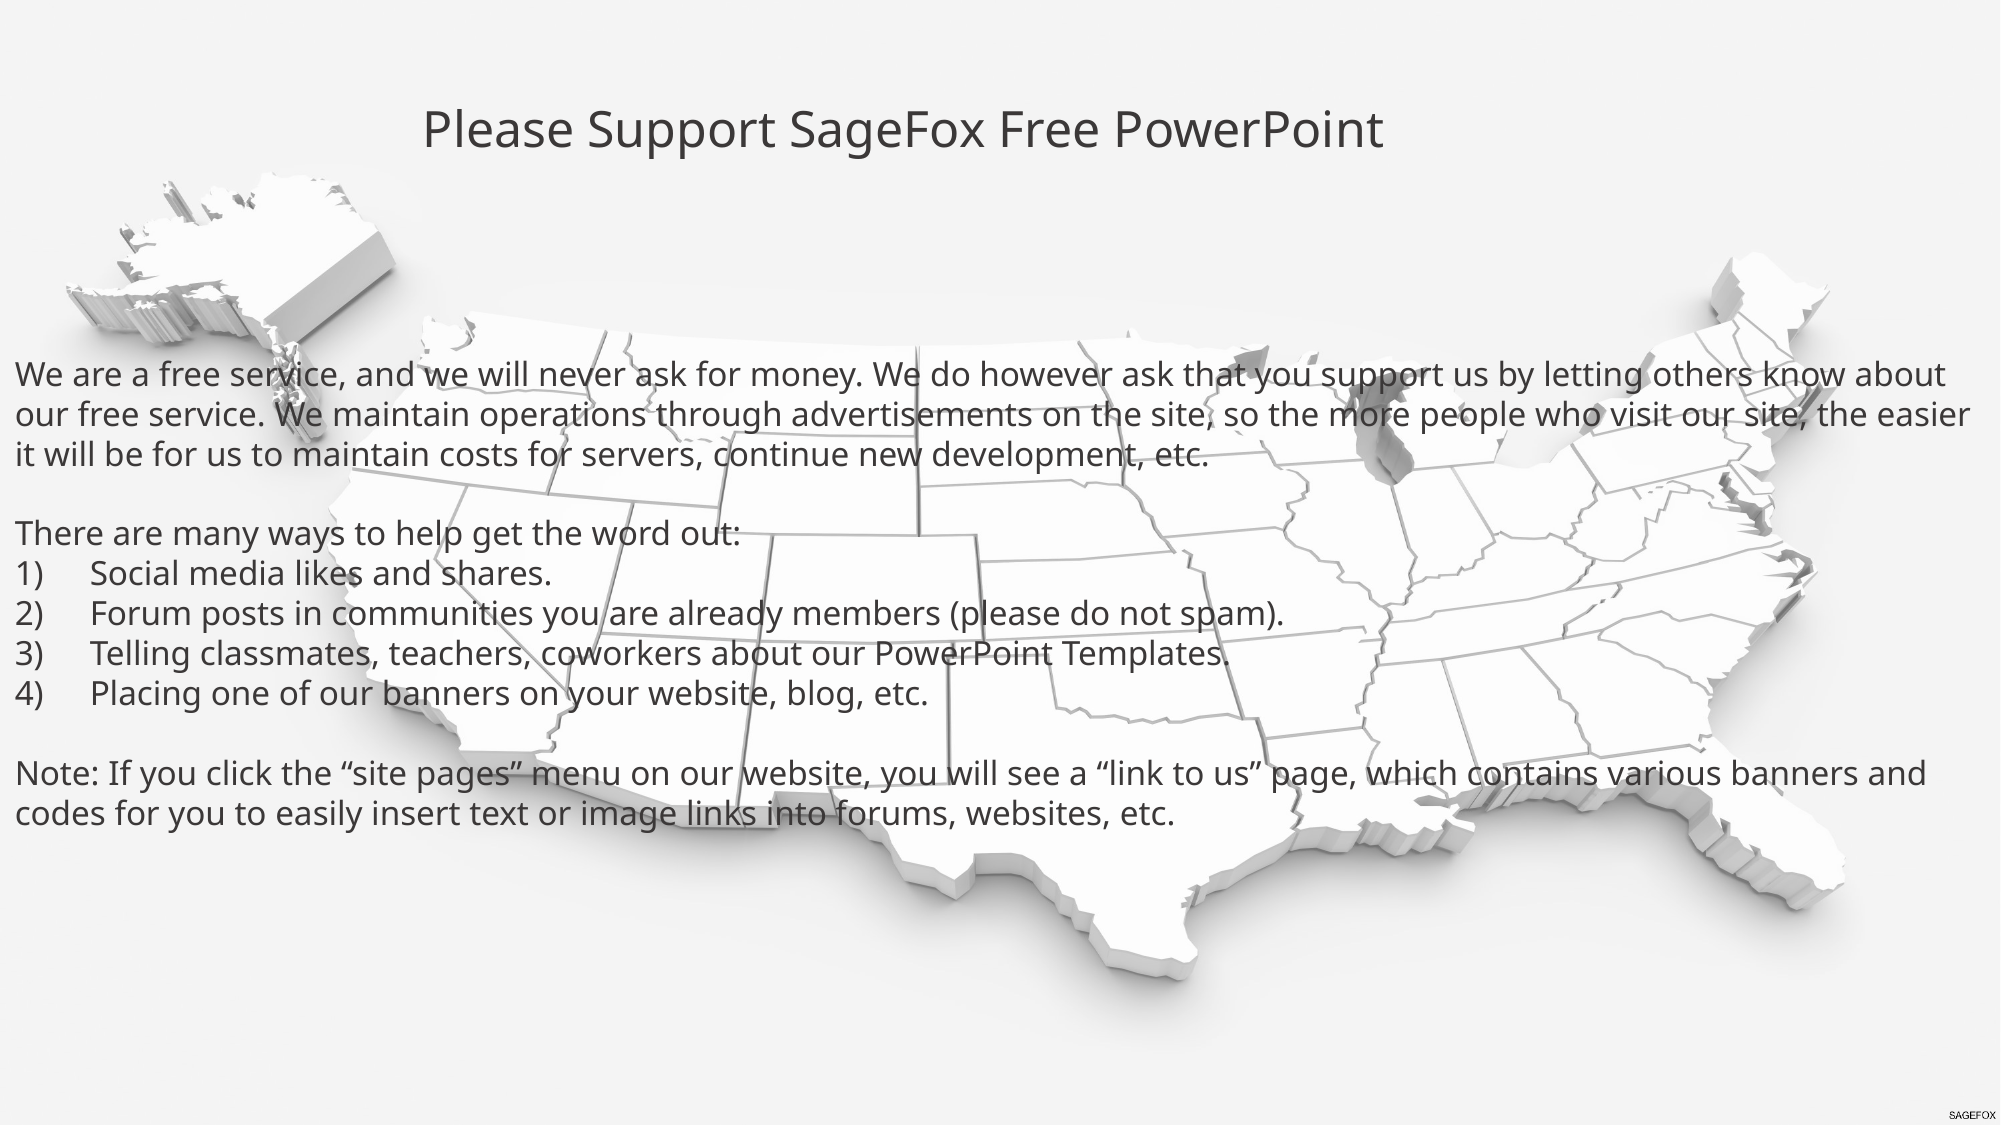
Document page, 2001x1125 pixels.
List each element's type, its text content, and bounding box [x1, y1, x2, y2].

text_box We are a free service, and we will never ask for money. We do however ask that you support us by letting others know about our free service. We maintain operations through advertisements on the site, so the more people who visit our site, the easier it will be for us to maintain costs for servers, continue new development, etc. There are many ways to help get the word out: Social media likes and shares. Forum posts in communities you are already members (please do not spam). Telling classmates, teachers, coworkers about our PowerPoint Templates. Placing one of our banners on your website, blog, etc. Note: If you click the “site pages” menu on our website, you will see a “link to us” page, which contains various banners and codes for you to easily insert text or image links into forums, websites, etc. [0, 0, 2000, 1125]
title Please Support SageFox Free PowerPoint [363, 72, 1444, 190]
